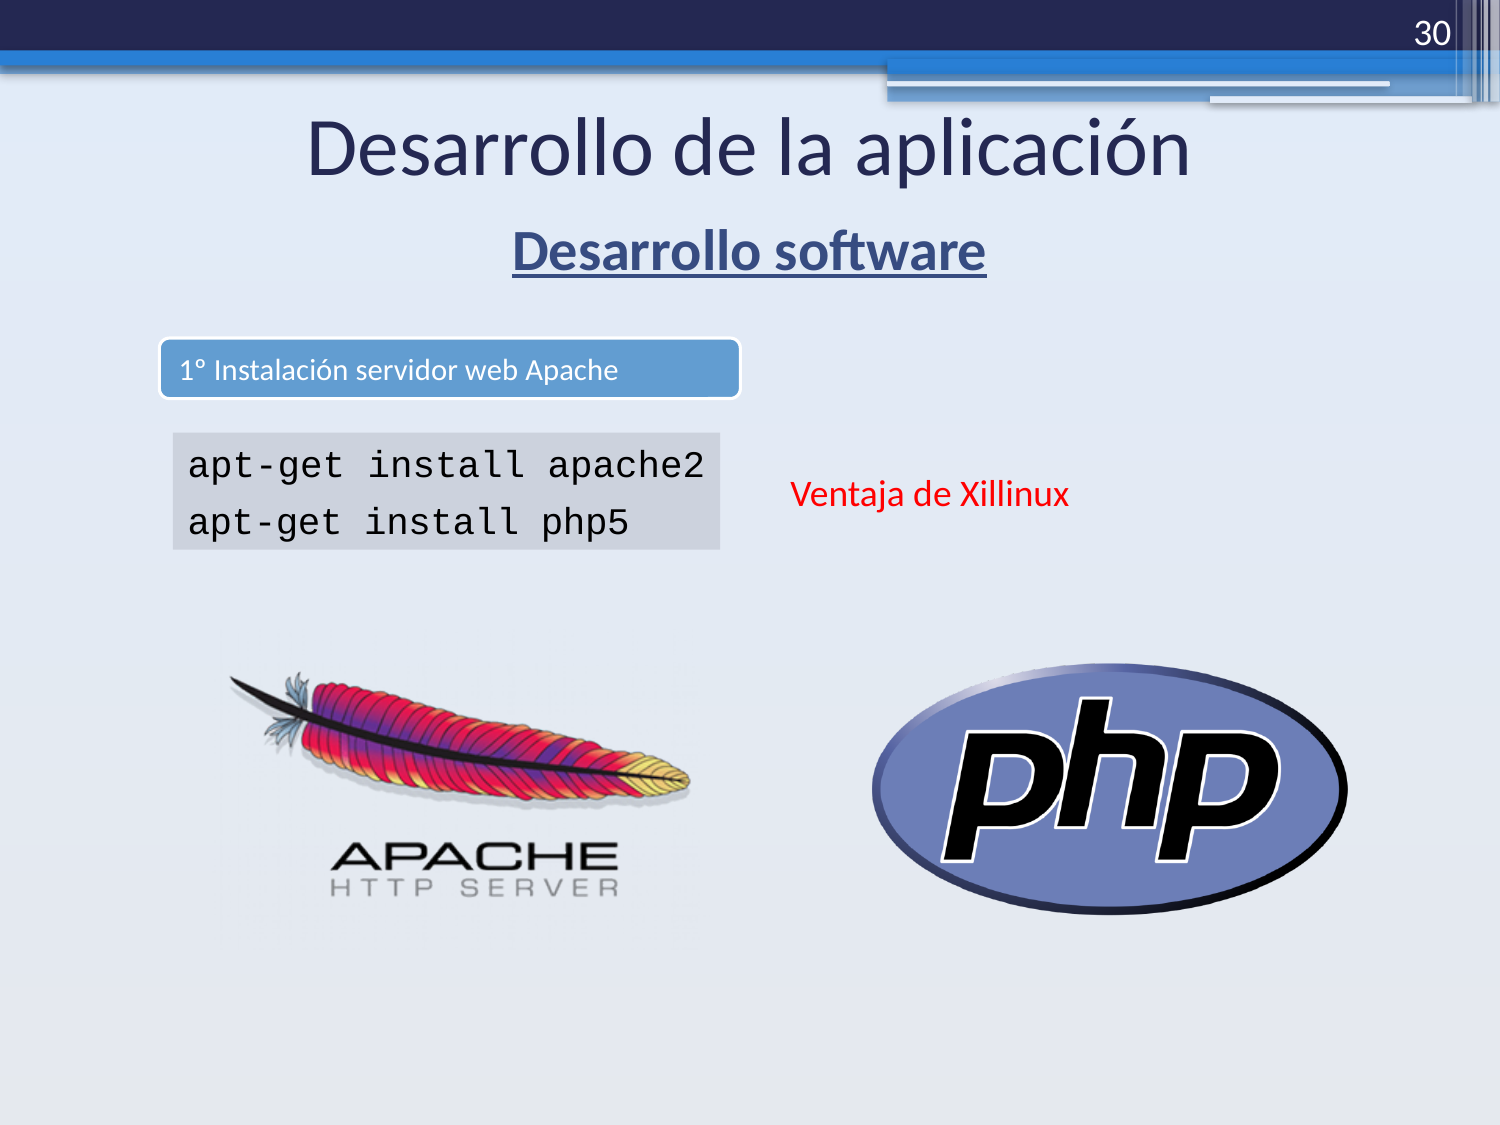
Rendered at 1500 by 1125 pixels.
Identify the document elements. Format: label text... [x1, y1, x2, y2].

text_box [159, 337, 741, 399]
picture [212, 585, 710, 993]
title Desarrollo de la aplicación [75, 54, 1425, 230]
slide_number 30 [1341, 0, 1466, 61]
text_box Ventaja de Xillinux [775, 461, 1085, 522]
picture [867, 661, 1351, 918]
text_box Desarrollo software [497, 204, 1003, 290]
text_box apt-get install apache2 apt-get install php5 [172, 432, 721, 550]
